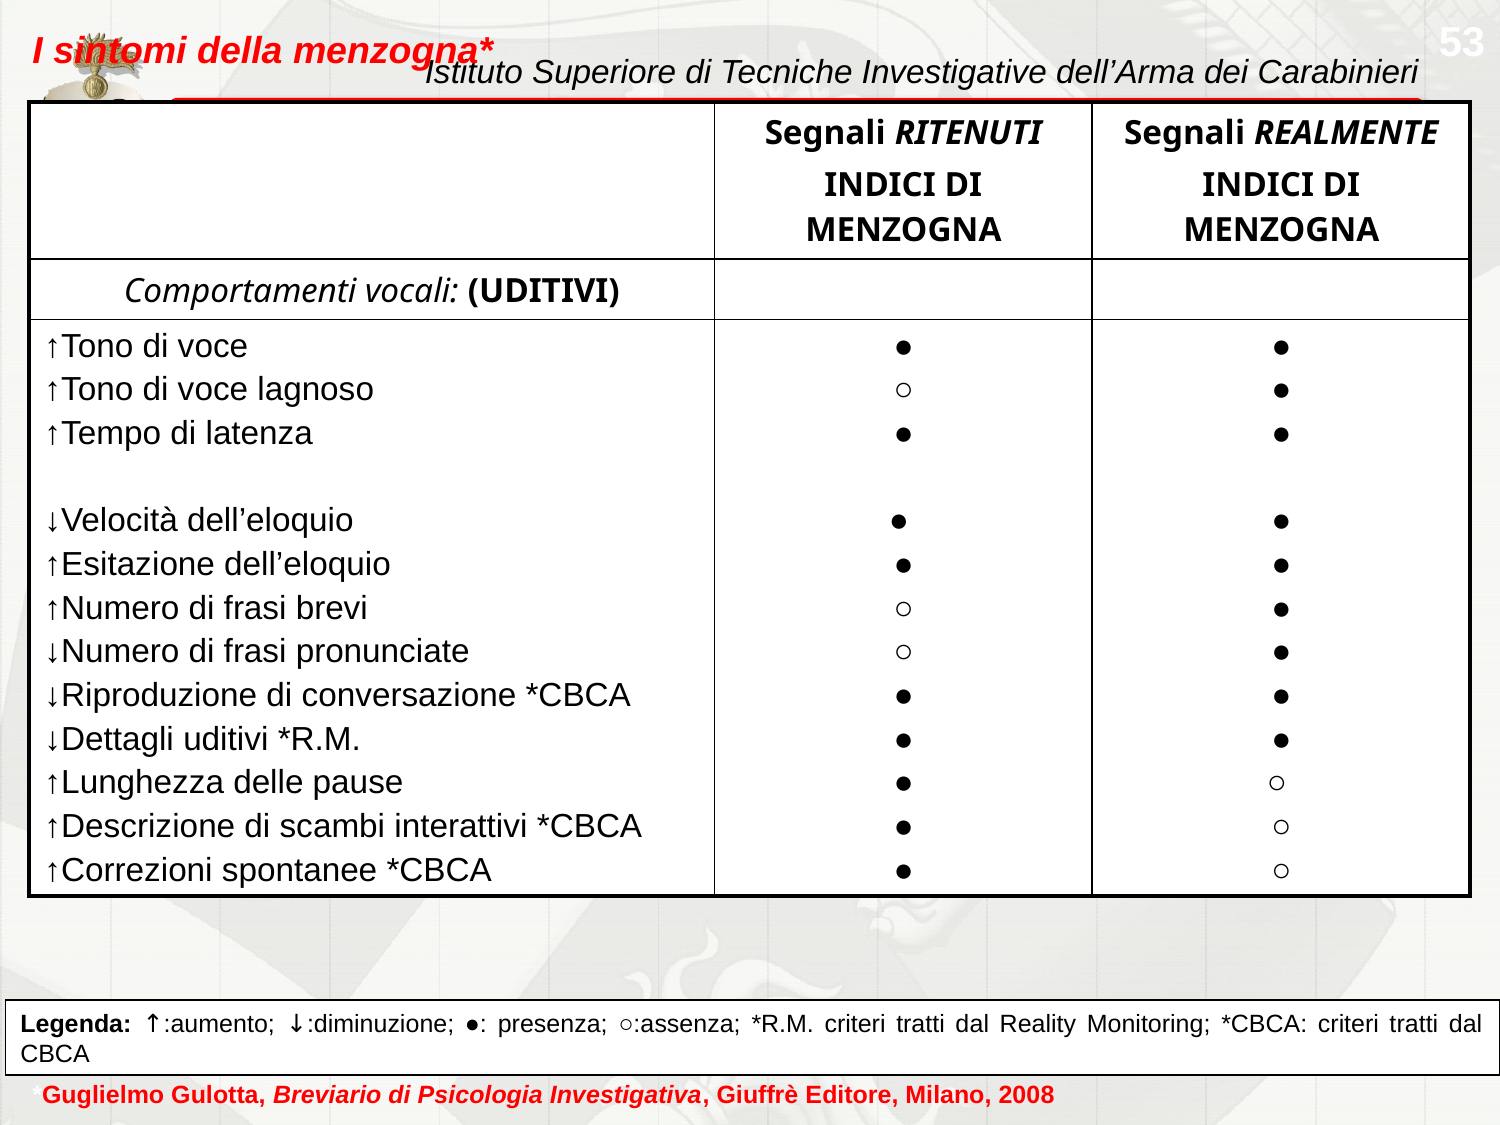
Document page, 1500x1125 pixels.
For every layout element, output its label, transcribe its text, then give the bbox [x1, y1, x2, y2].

table_cell [715, 260, 1091, 319]
table_cell ● ● ● ● ● ● ● ● ● ○ ○ ○ [1093, 320, 1468, 894]
picture [0, 0, 1500, 1125]
text_box 53 [1352, 7, 1500, 143]
table_cell Comportamenti vocali: (UDITIVI) [31, 260, 714, 319]
text_box I sintomi della menzogna* [17, 18, 1093, 79]
table_cell ● ○ ● ● ● ○ ○ ● ● ● ● ● [715, 320, 1091, 894]
table_header Segnali REALMENTE INDICI DI MENZOGNA [1093, 104, 1468, 258]
table_header Segnali RITENUTI INDICI DI MENZOGNA [715, 104, 1091, 258]
text_box Legenda: ↑:aumento; ↓:diminuzione; ●: presenza; ○:assenza; *R.M. criteri tratti dal Reality Monitoring; *CBCA: criteri tratti dal CBCA [5, 1000, 1500, 1075]
table_cell ↑Tono di voce ↑Tono di voce lagnoso ↑Tempo di latenza ↓Velocità dell’eloquio ↑Esitazione dell’eloquio ↑Numero di frasi brevi ↓Numero di frasi pronunciate ↓Riproduzione di conversazione *CBCA ↓Dettagli uditivi *R.M. ↑Lunghezza delle pause ↑Descrizione di scambi interattivi *CBCA ↑Correzioni spontanee *CBCA [31, 320, 714, 894]
table_header [31, 104, 714, 258]
table_cell [1093, 260, 1468, 319]
text_box *Guglielmo Gulotta, Breviario di Psicologia Investigativa, Giuffrè Editore, Milano, 2008 [17, 1058, 1400, 1119]
